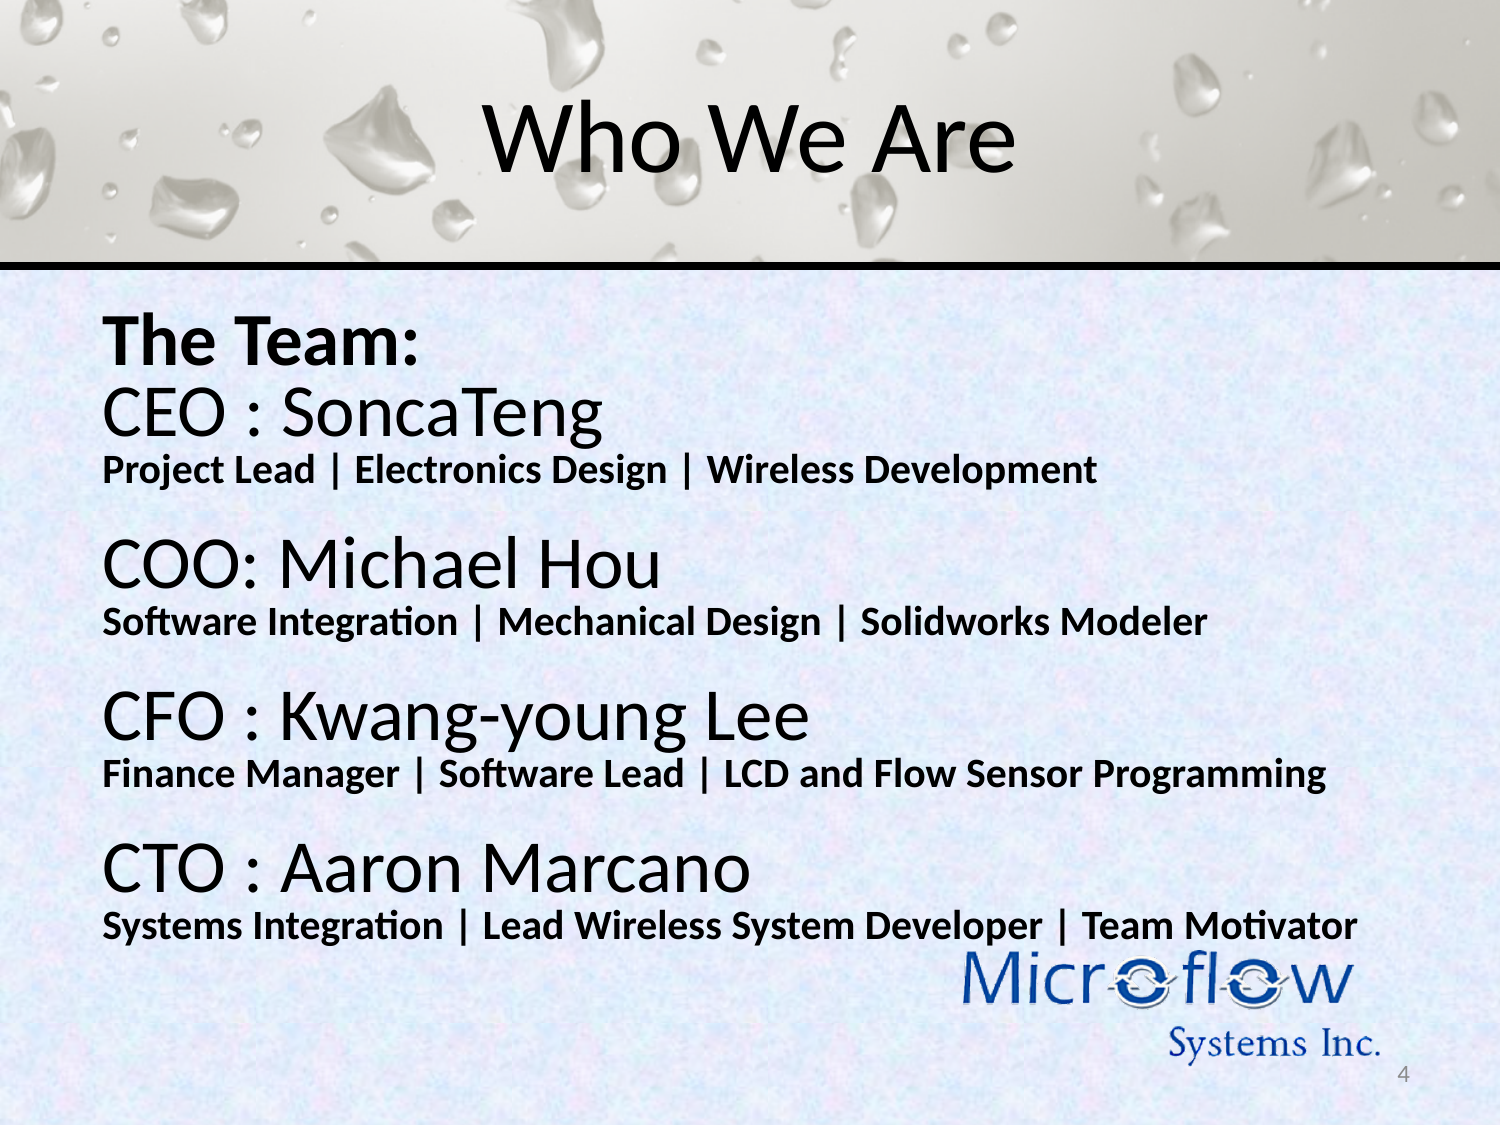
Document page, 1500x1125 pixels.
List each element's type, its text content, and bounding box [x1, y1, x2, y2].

slide_number 4 [1074, 1042, 1425, 1103]
text_box The Team: CEO : SoncaTeng Project Lead | Electronics Design | Wireless Development COO: Michael Hou Software Integration | Mechanical Design | Solidworks Modeler CFO : Kwang-young Lee Finance Manager | Software Lead | LCD and Flow Sensor Programming CTO : Aaron Marcano Systems Integration | Lead Wireless System Developer | Team Motivator [87, 299, 1425, 955]
picture [0, 0, 1500, 263]
picture [962, 949, 1380, 1067]
table_cell $21.47 [0, 270, 1500, 1125]
